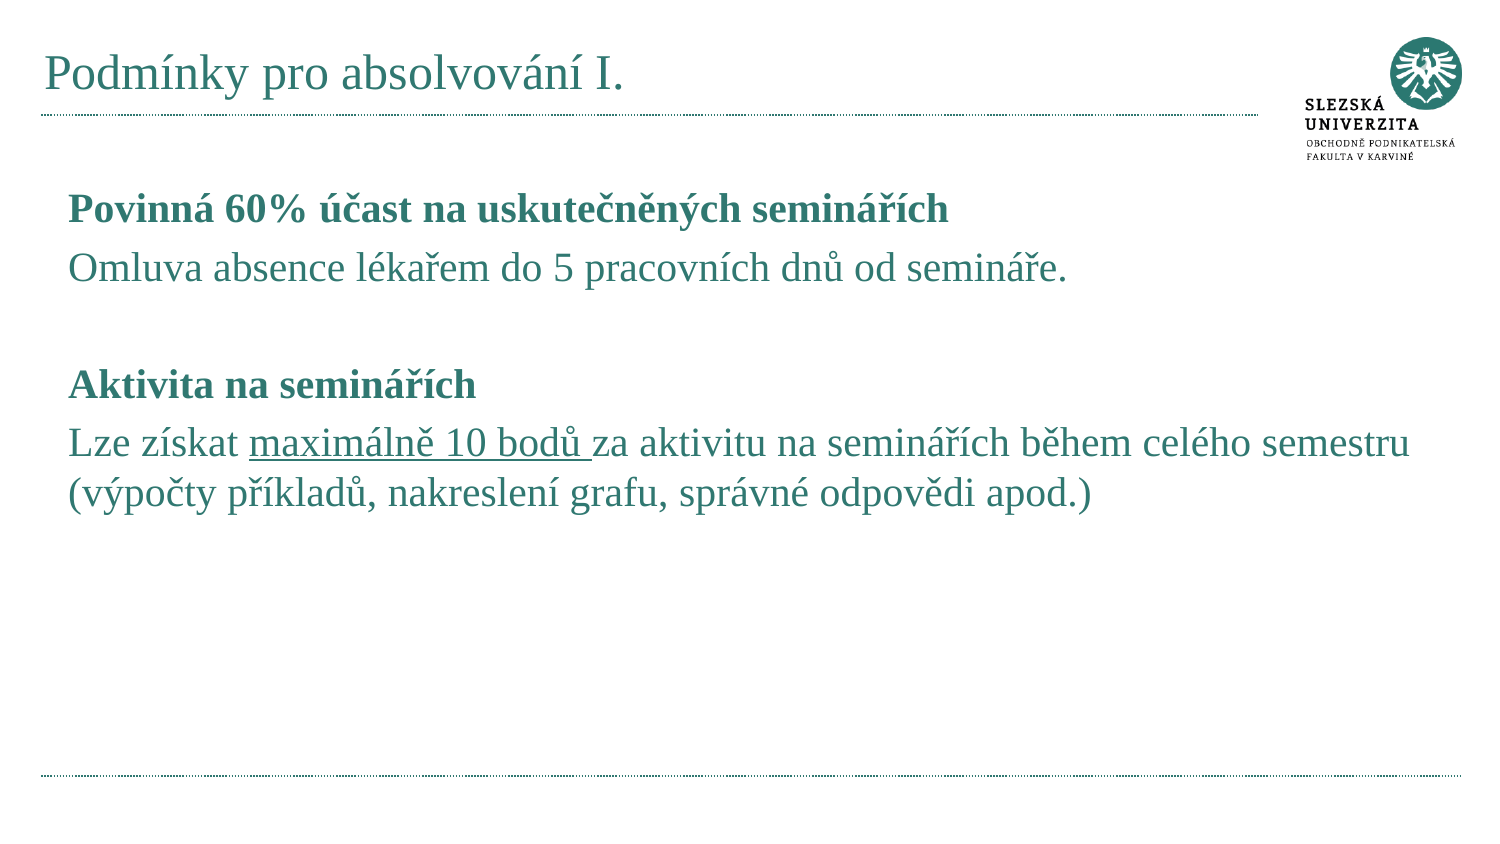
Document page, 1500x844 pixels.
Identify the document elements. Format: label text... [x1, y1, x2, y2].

text_box Povinná 60% účast na uskutečněných seminářích Omluva absence lékařem do 5 pracovních dnů od semináře. Aktivita na seminářích Lze získat maximálně 10 bodů za aktivitu na seminářích během celého semestru (výpočty příkladů, nakreslení grafu, správné odpovědi apod.) [53, 173, 1447, 741]
title Podmínky pro absolvování I. [29, 32, 668, 116]
picture [1305, 37, 1462, 160]
